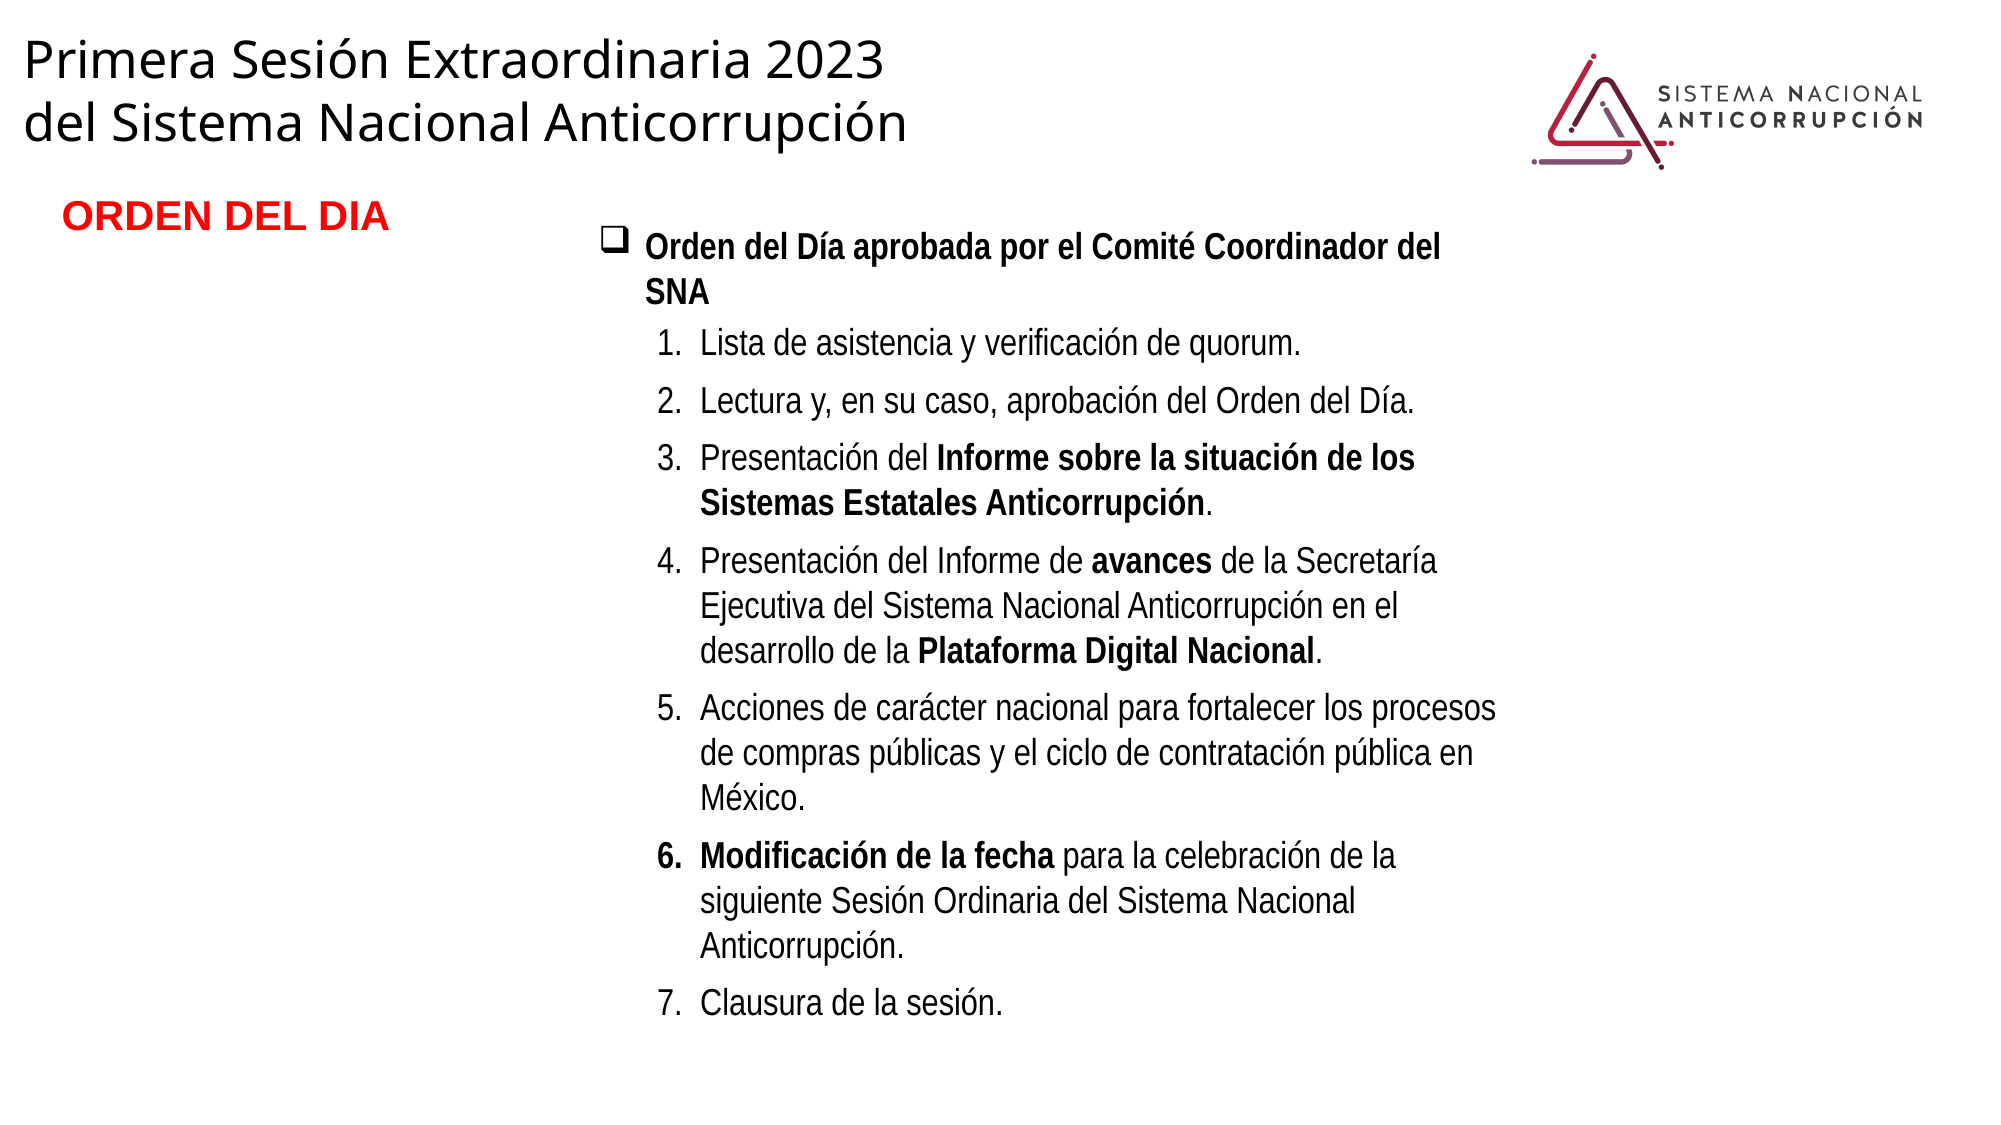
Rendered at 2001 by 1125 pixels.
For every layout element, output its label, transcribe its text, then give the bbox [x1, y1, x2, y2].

text_box Primera Sesión Extraordinaria 2023 del Sistema Nacional Anticorrupción [21, 0, 1400, 152]
text_box ORDEN DEL DIA [46, 181, 833, 247]
picture [1514, 41, 1939, 182]
text_box Orden del Día aprobada por el Comité Coordinador del SNA Lista de asistencia y verificación de quorum. Lectura y, en su caso, aprobación del Orden del Día. Presentación del Informe sobre la situación de los Sistemas Estatales Anticorrupción. Presentación del Informe de avances de la Secretaría Ejecutiva del Sistema Nacional Anticorrupción en el desarrollo de la Plataforma Digital Nacional. Acciones de carácter nacional para fortalecer los procesos de compras públicas y el ciclo de contratación pública en México. Modificación de la fecha para la celebración de la siguiente Sesión Ordinaria del Sistema Nacional Anticorrupción. Clausura de la sesión. [583, 214, 1515, 1031]
